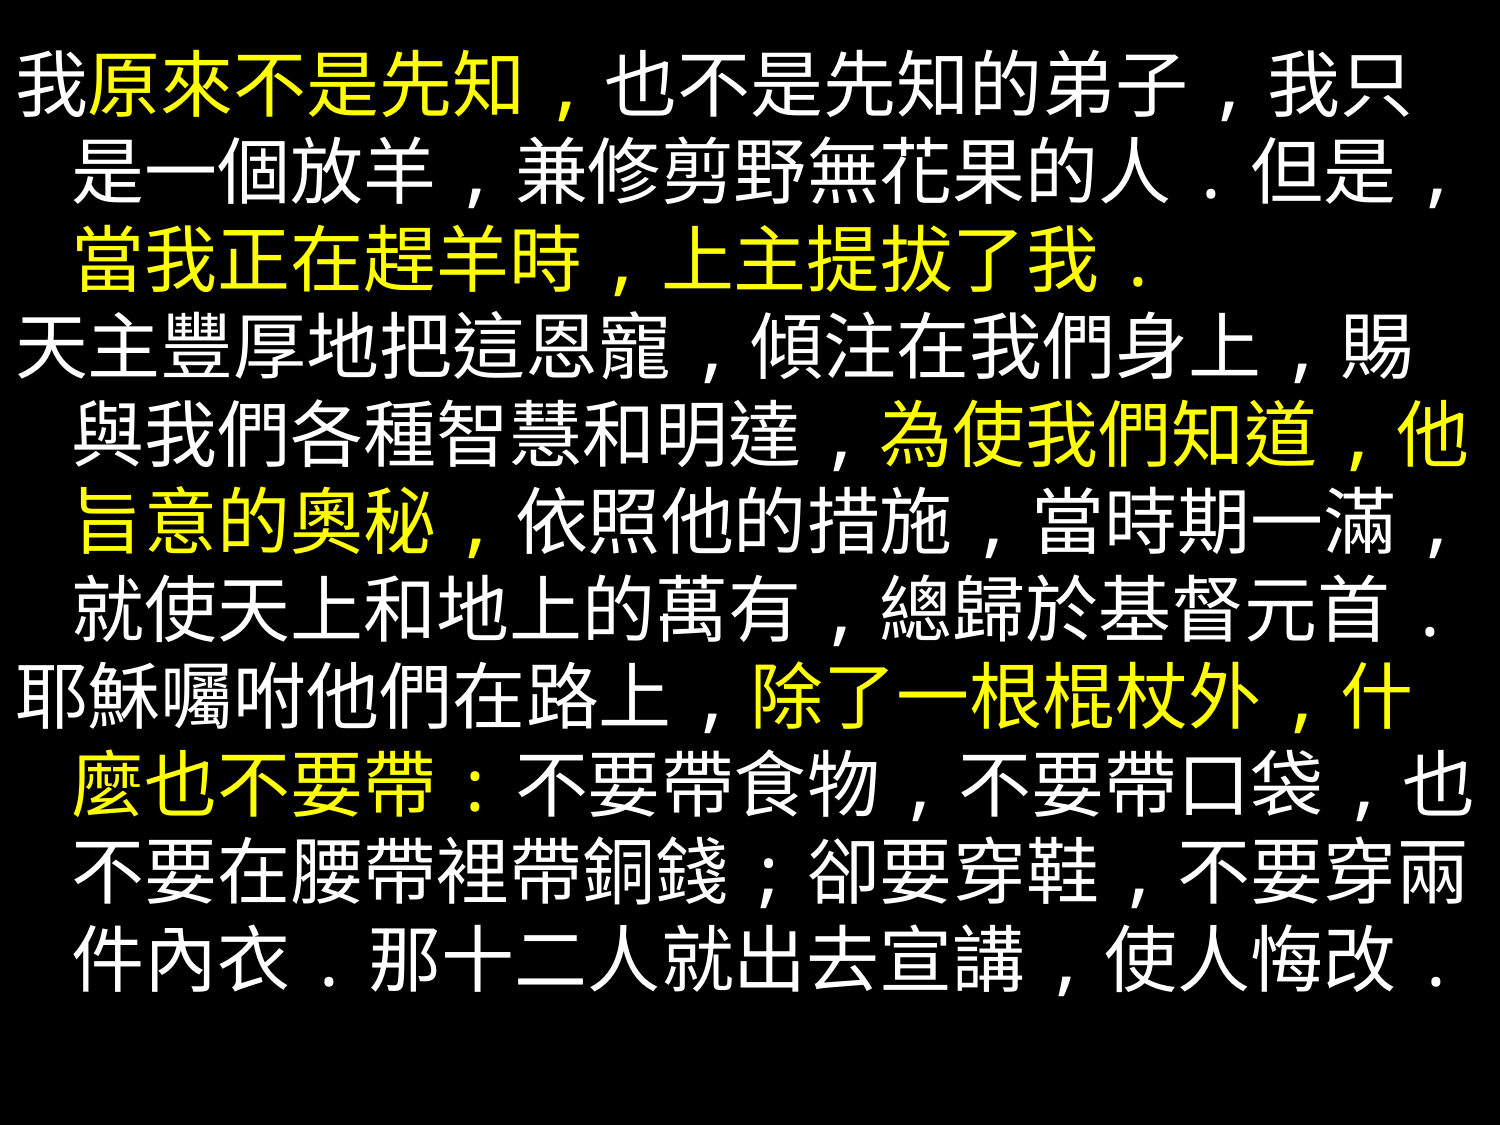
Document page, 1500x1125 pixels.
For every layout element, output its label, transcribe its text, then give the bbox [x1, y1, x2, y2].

list 我原來不是先知,也不是先知的弟子,我只是一個放羊,兼修剪野無花果的人.但是,當我正在趕羊時,上主提拔了我. 天主豐厚地把這恩寵,傾注在我們身上,賜與我們各種智慧和明達,為使我們知道,他旨意的奧秘,依照他的措施,當時期一滿,就使天上和地上的萬有,總歸於基督元首. 耶穌囑咐他們在路上,除了一根棍杖外,什麼也不要帶:不要帶食物,不要帶口袋,也不要在腰帶裡帶銅錢;卻要穿鞋,不要穿兩件內衣.那十二人就出去宣講,使人悔改. [0, 30, 1500, 1114]
